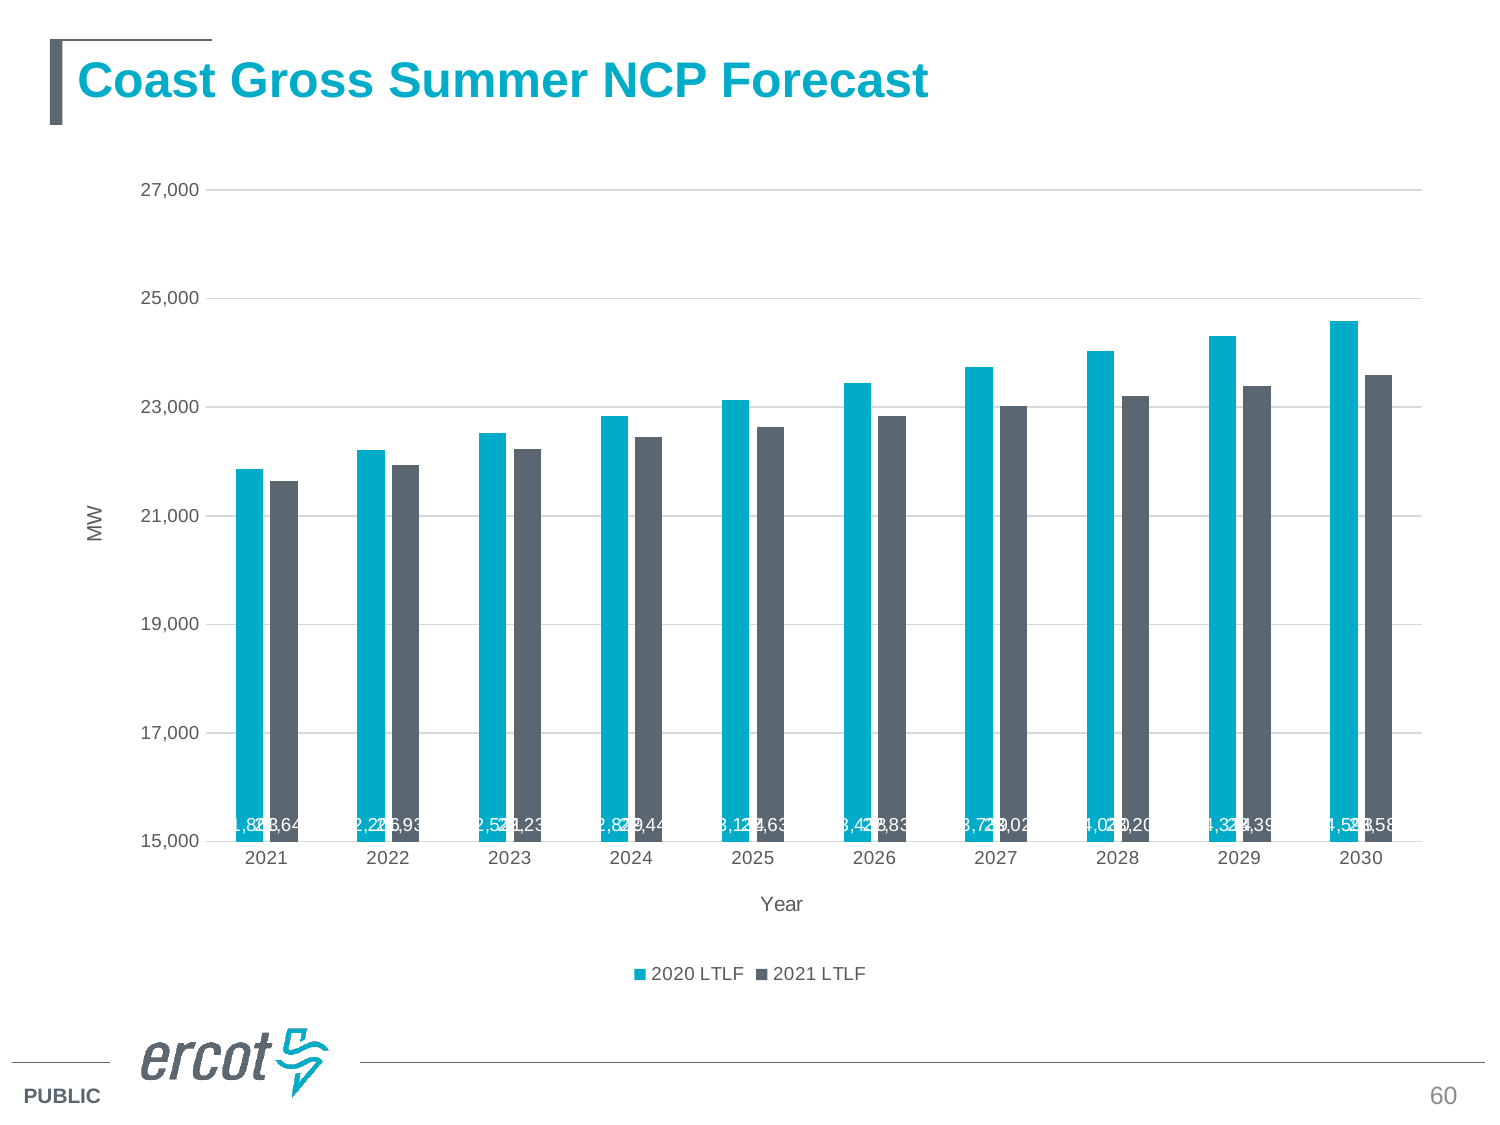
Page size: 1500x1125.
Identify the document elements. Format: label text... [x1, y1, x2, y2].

title Coast Gross Summer NCP Forecast [62, 39, 1450, 125]
chart [49, 162, 1451, 992]
slide_number 60 [1400, 1076, 1488, 1113]
picture [137, 1024, 332, 1100]
